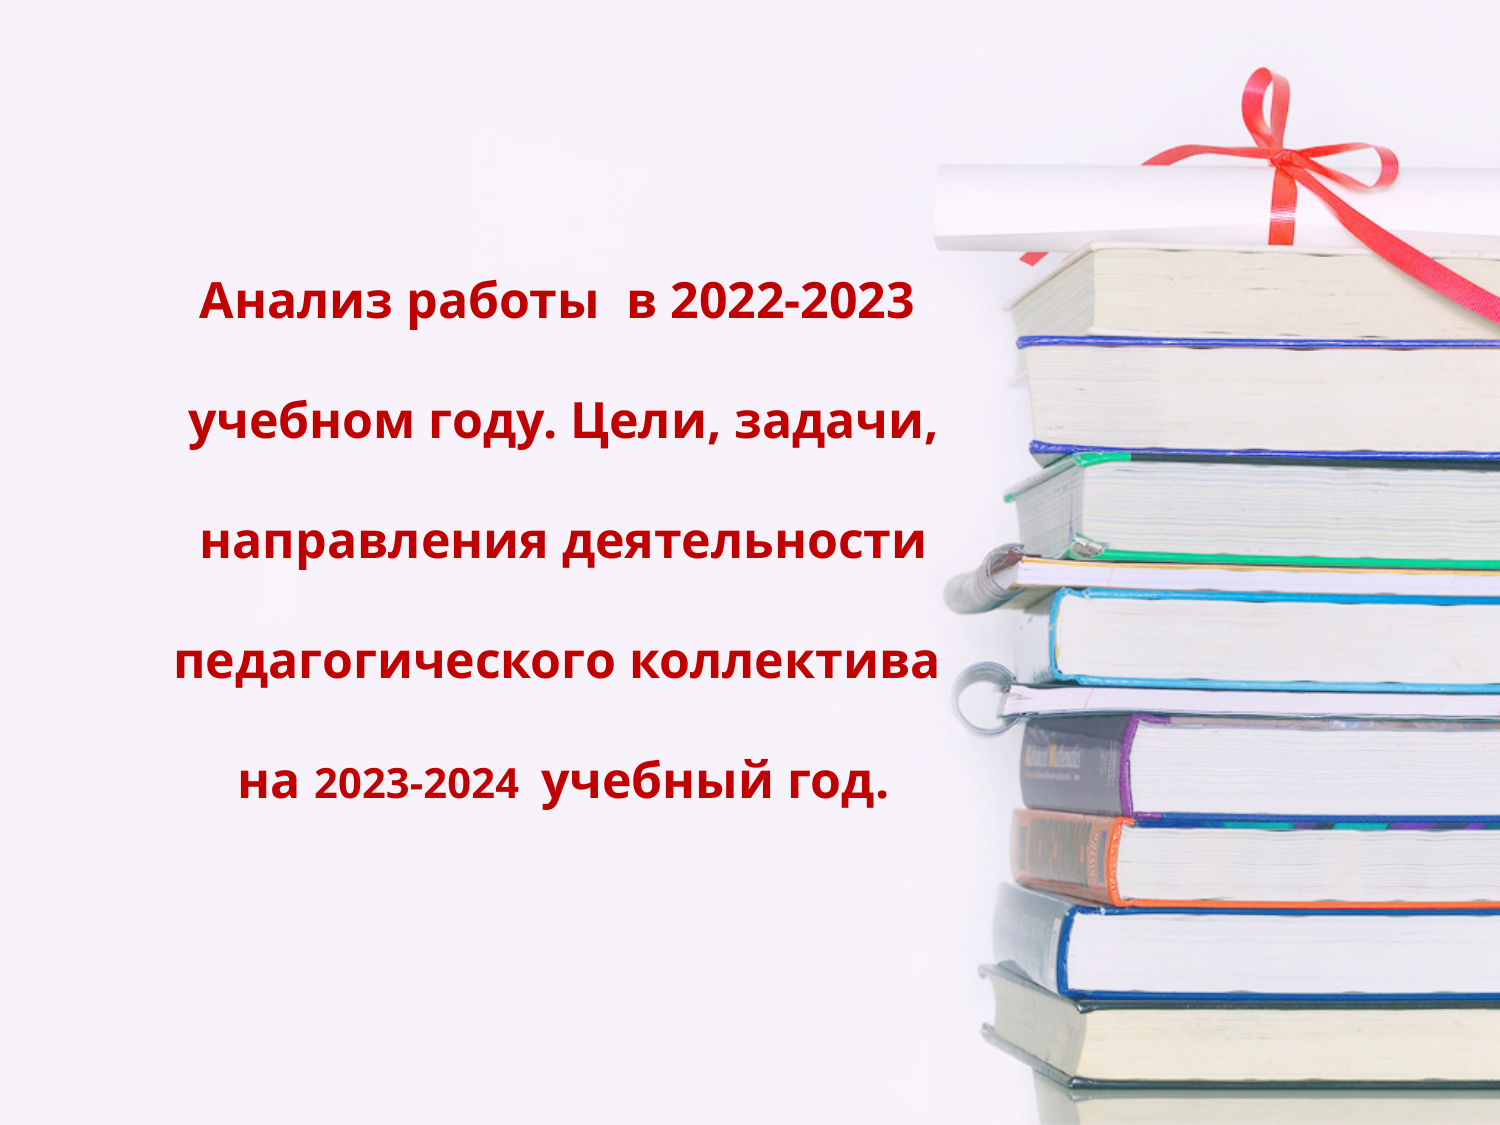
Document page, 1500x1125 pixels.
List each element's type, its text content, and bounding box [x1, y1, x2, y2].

picture [0, 0, 1500, 1125]
title Анализ работы в 2022-2023 учебном году. Цели, задачи, направления деятельности педагогического коллектива на 2023-2024 учебный год. [70, 160, 1058, 917]
